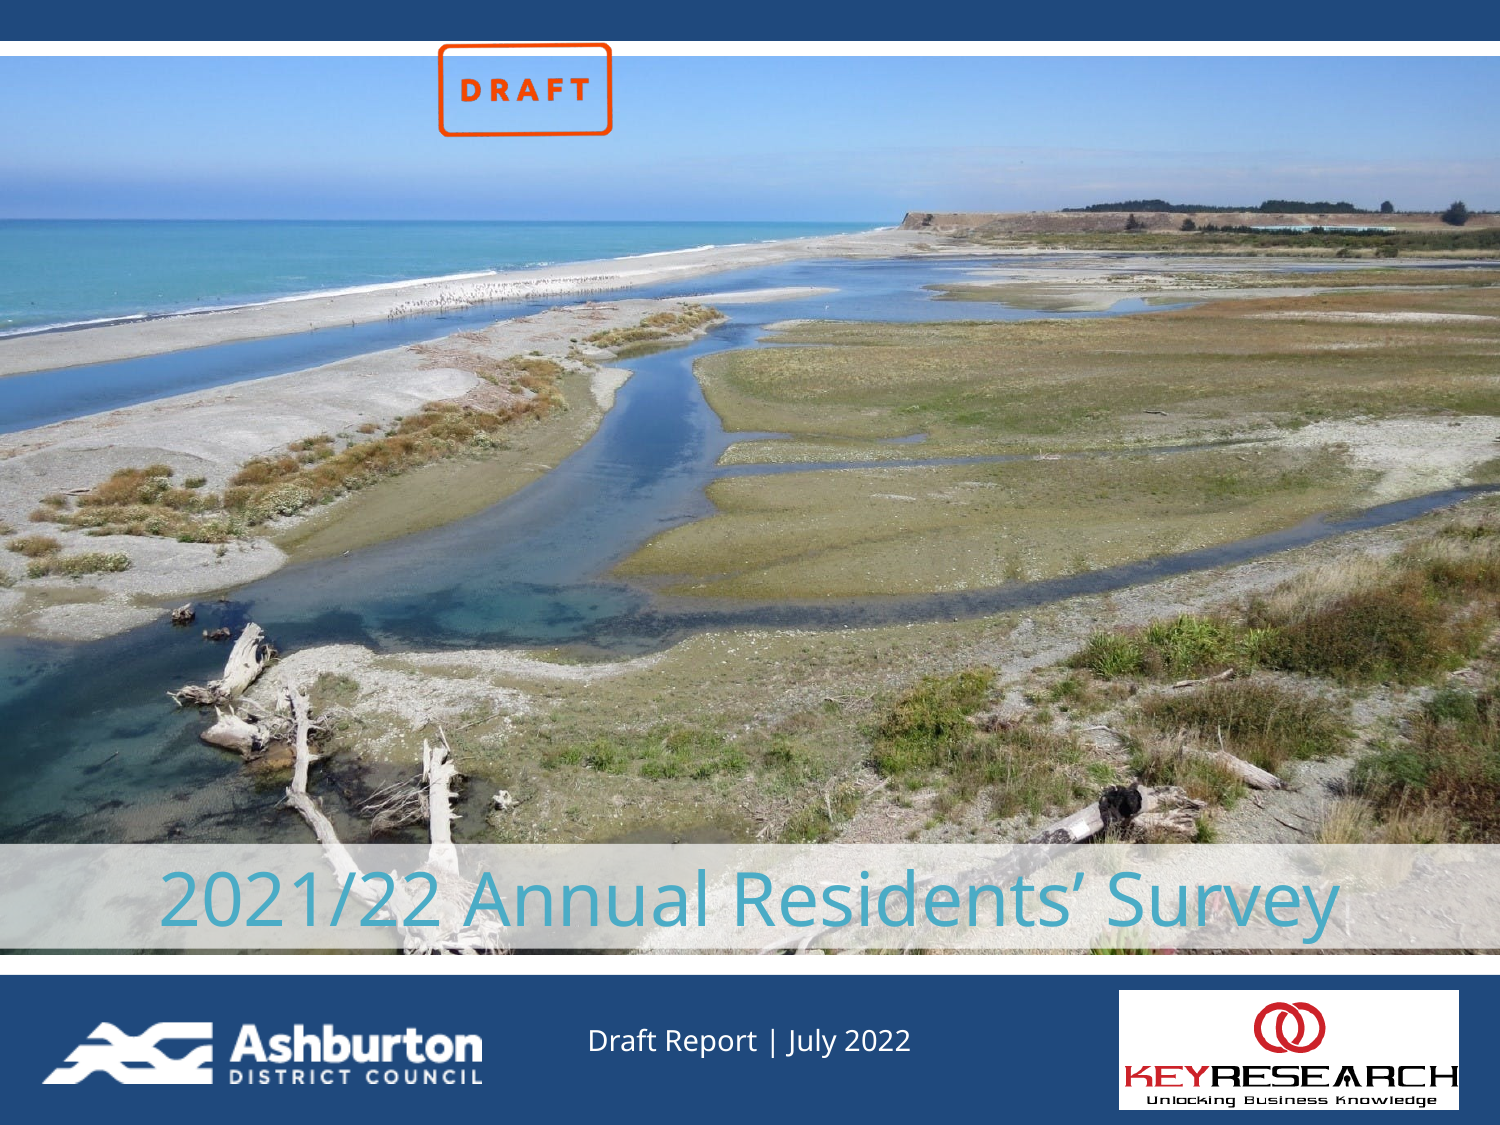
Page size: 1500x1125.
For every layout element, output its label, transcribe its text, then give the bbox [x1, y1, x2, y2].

picture [0, 949, 1500, 955]
picture [41, 1021, 482, 1084]
picture [0, 0, 1500, 843]
picture [1119, 990, 1459, 1110]
text_box 2021/22 Annual Residents’ Survey [0, 843, 1500, 949]
